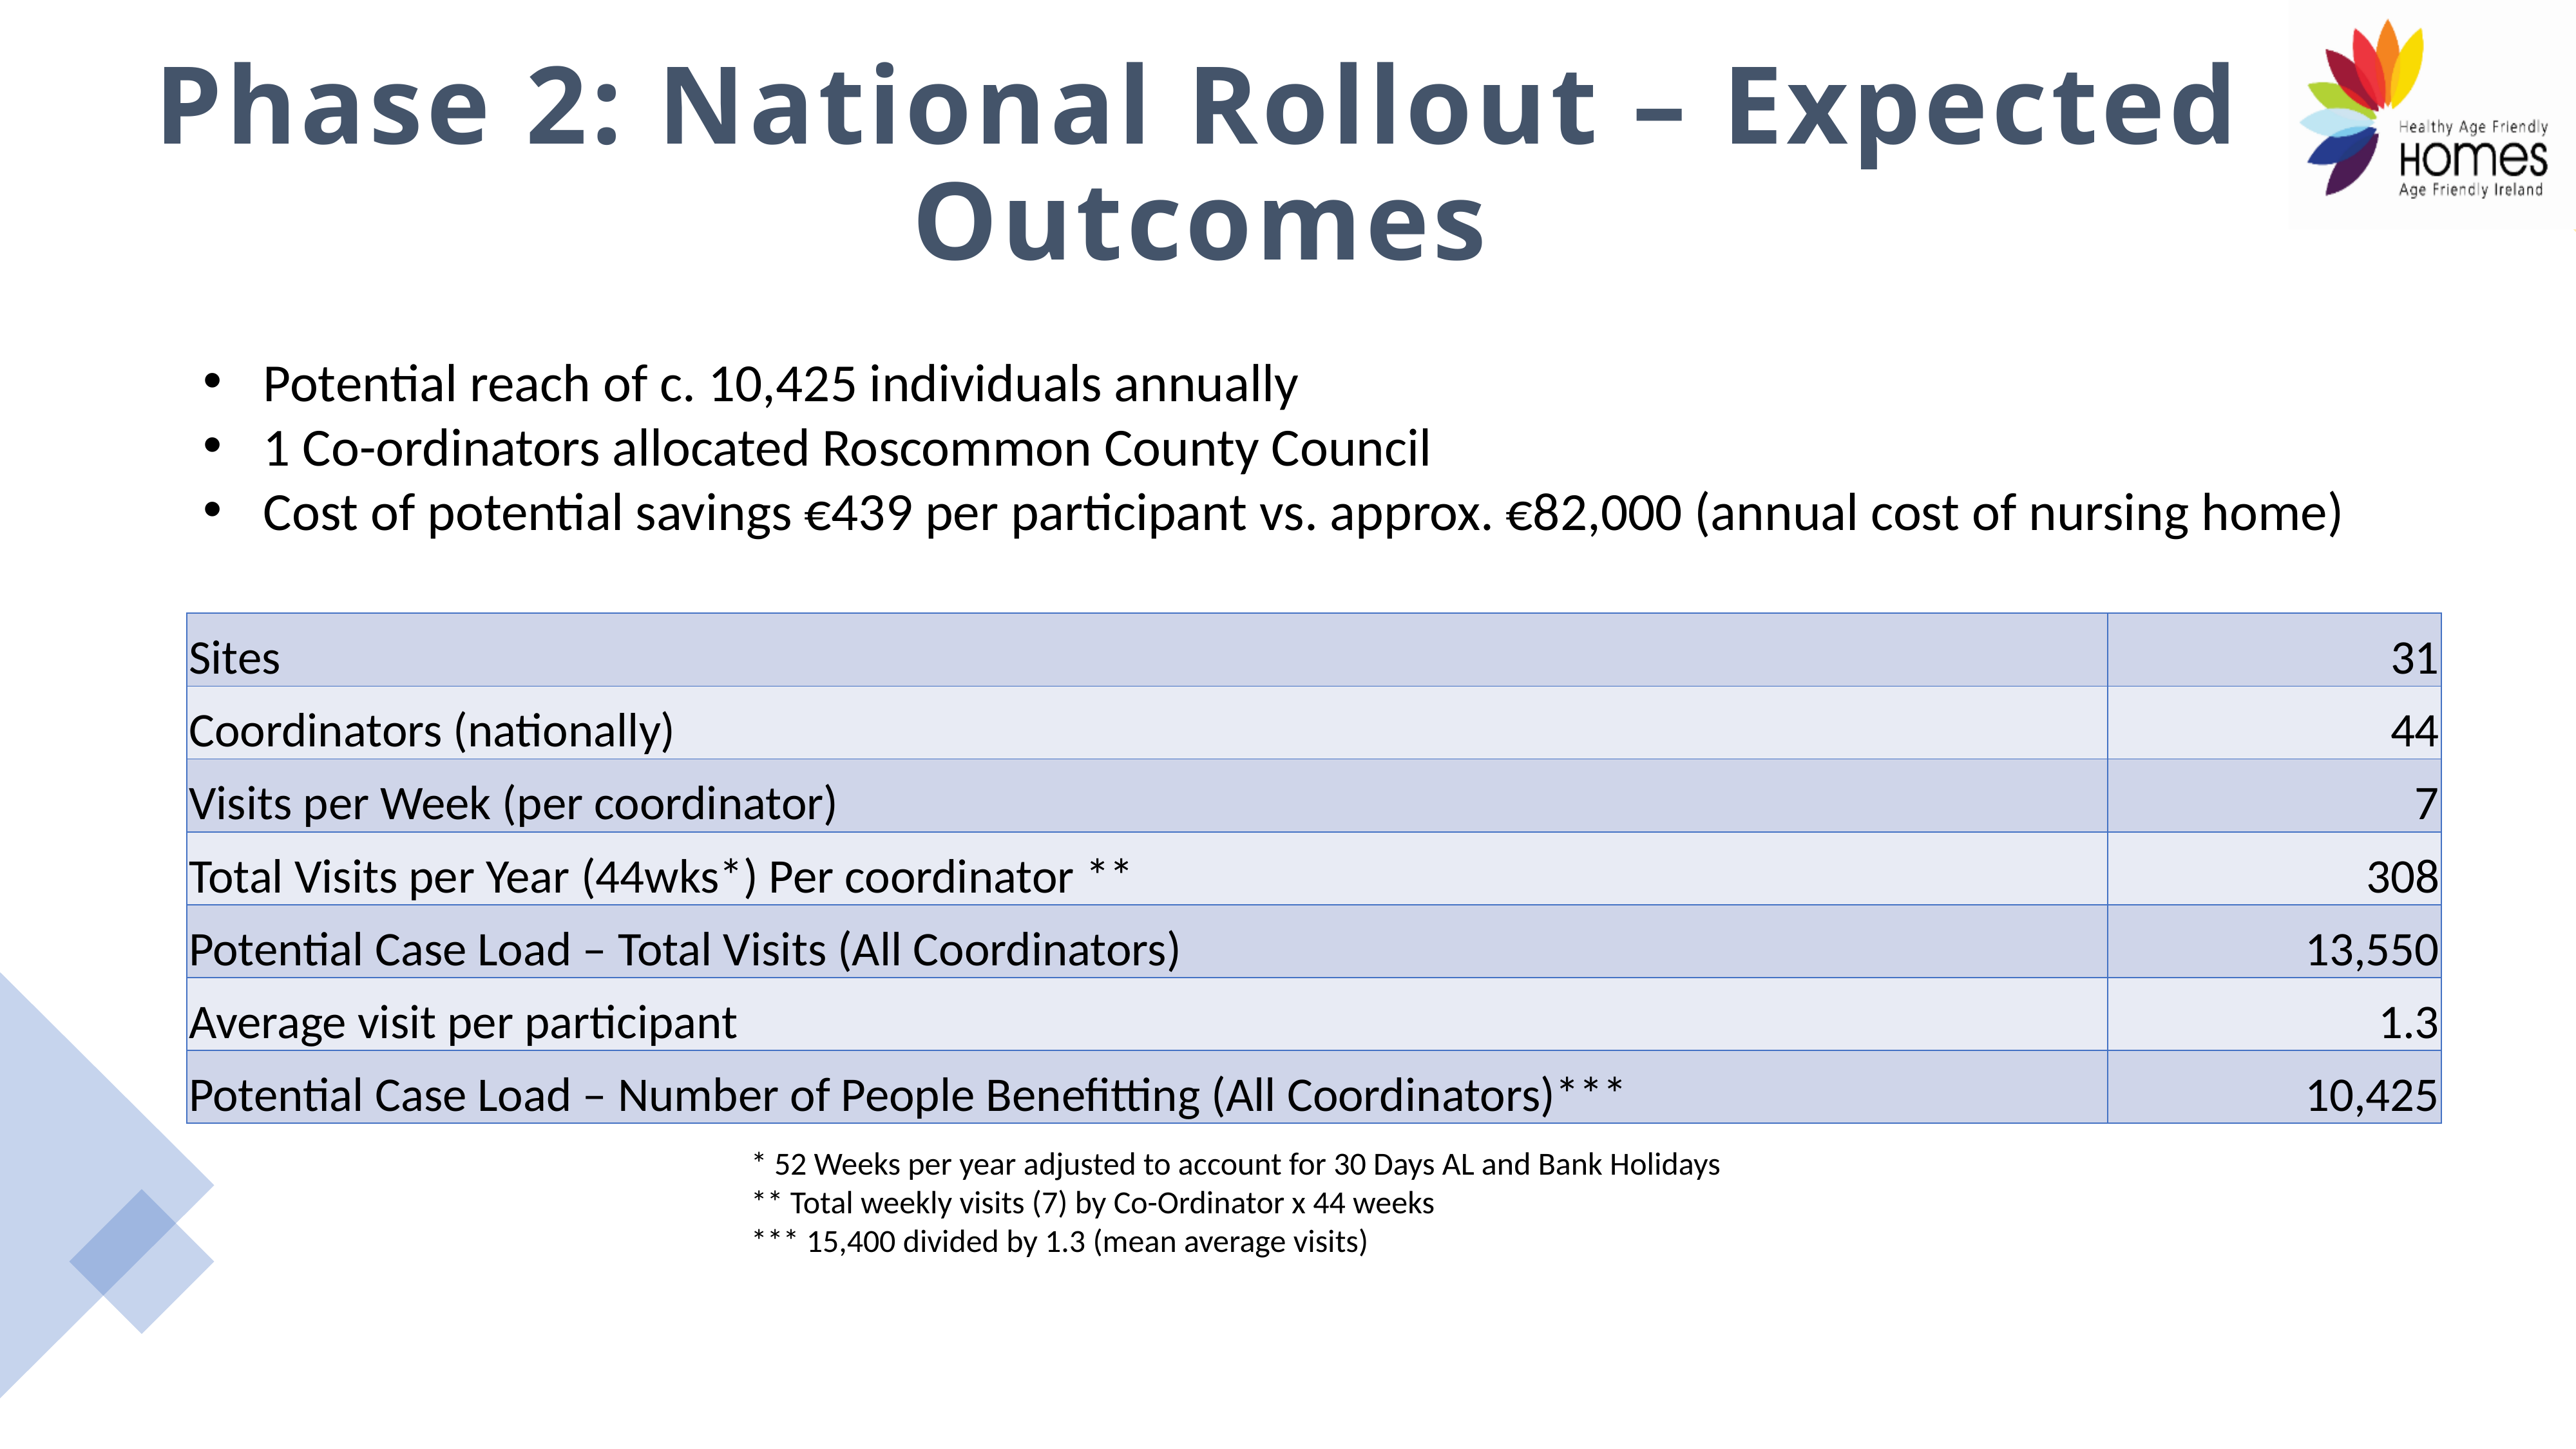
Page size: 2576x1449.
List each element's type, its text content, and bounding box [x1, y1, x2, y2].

table_header Sites [187, 614, 2107, 686]
picture [2289, 0, 2576, 229]
table_header 31 [2108, 614, 2441, 686]
text_box [68, 1188, 216, 1335]
table_cell 7 [2108, 759, 2441, 831]
table_cell Total Visits per Year (44wks*) Per coordinator ** [187, 833, 2107, 904]
table_cell Average visit per participant [187, 978, 2107, 1050]
table_cell 44 [2108, 687, 2441, 759]
table_cell 308 [2108, 833, 2441, 904]
table_cell 1.3 [2108, 978, 2441, 1050]
text_box [0, 0, 2576, 1449]
table_cell Visits per Week (per coordinator) [187, 759, 2107, 831]
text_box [2343, 229, 2576, 232]
table_cell 10,425 [2108, 1051, 2441, 1122]
table_cell Potential Case Load – Number of People Benefitting (All Coordinators)*** [187, 1051, 2107, 1122]
table_cell 13,550 [2108, 905, 2441, 977]
title Phase 2: National Rollout – Expected Outcomes [55, 32, 2344, 303]
table_cell Potential Case Load – Total Visits (All Coordinators) [187, 905, 2107, 977]
text_box [0, 971, 216, 1399]
table_cell Coordinators (nationally) [187, 687, 2107, 759]
text_box Potential reach of c. 10,425 individuals annually 1 Co-ordinators allocated Roscommon County Council Cost of potential savings €439 per participant vs. approx. €82,000 (annual cost of nursing home) [193, 343, 2537, 611]
text_box * 52 Weeks per year adjusted to account for 30 Days AL and Bank Holidays ** Total weekly visits (7) by Co-Ordinator x 44 weeks *** 15,400 divided by 1.3 (mean average visits) [741, 1137, 1790, 1264]
